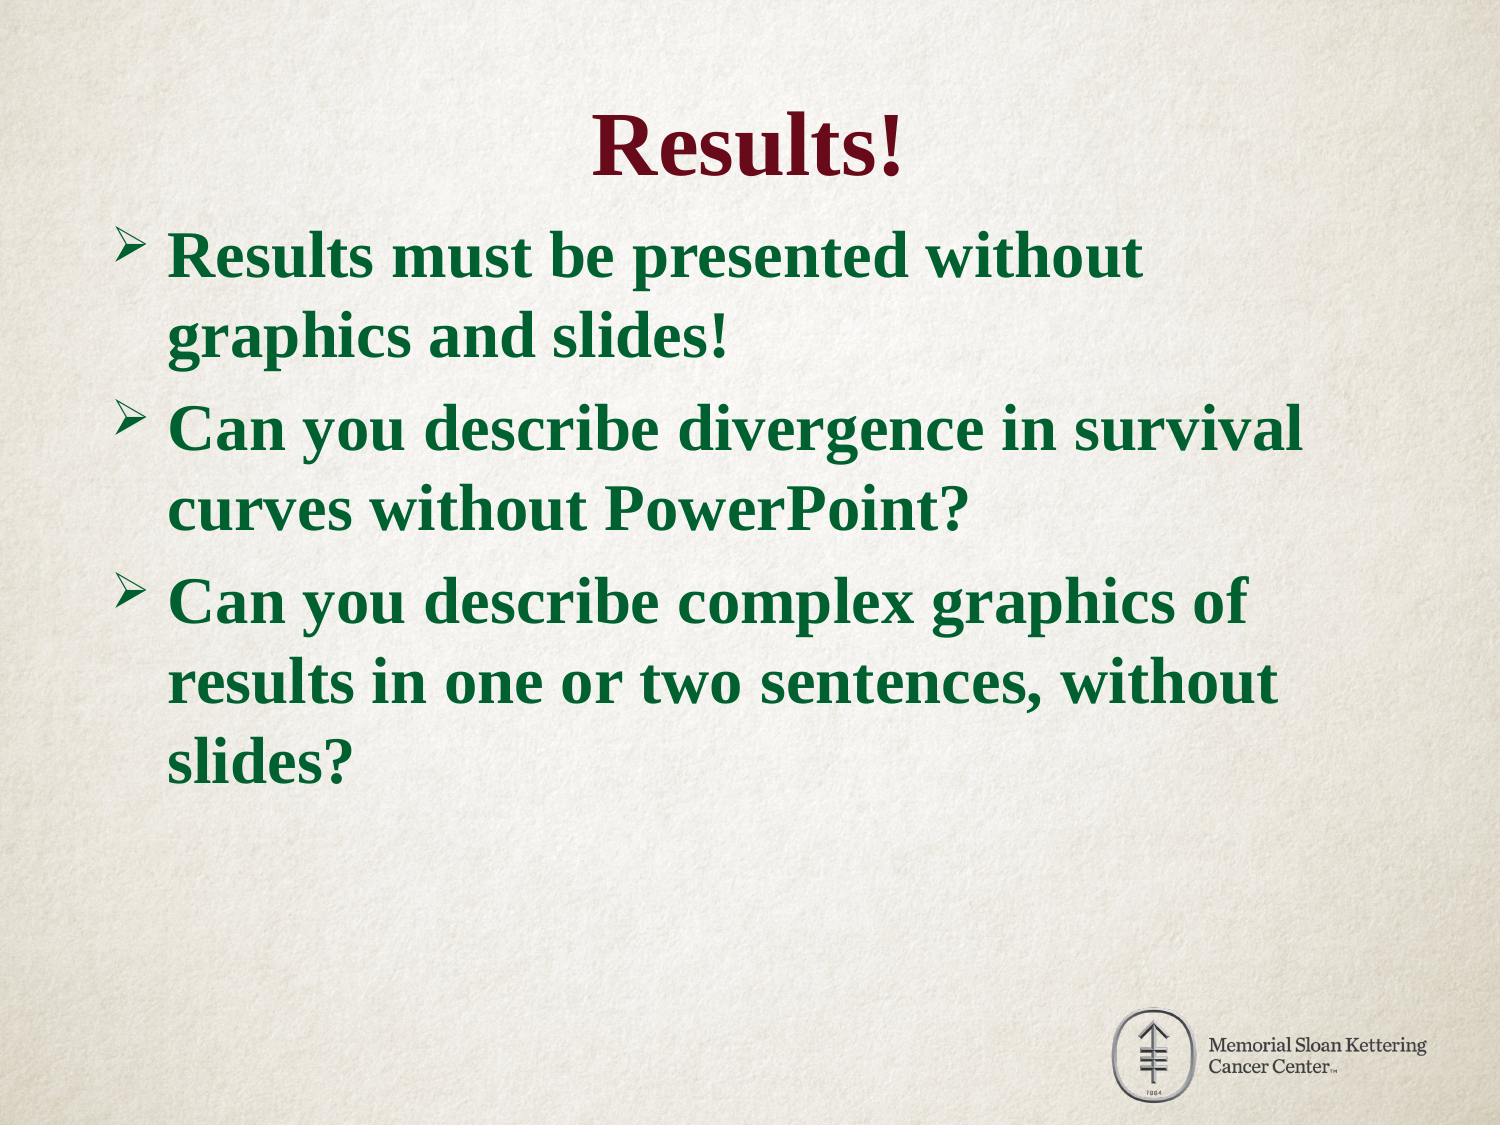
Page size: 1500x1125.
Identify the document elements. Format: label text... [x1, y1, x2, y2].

title Results! [75, 45, 1425, 233]
picture [0, 0, 1500, 1125]
list Results must be presented without graphics and slides! Can you describe divergence in survival curves without PowerPoint? Can you describe complex graphics of results in one or two sentences, without slides? [96, 202, 1400, 1007]
